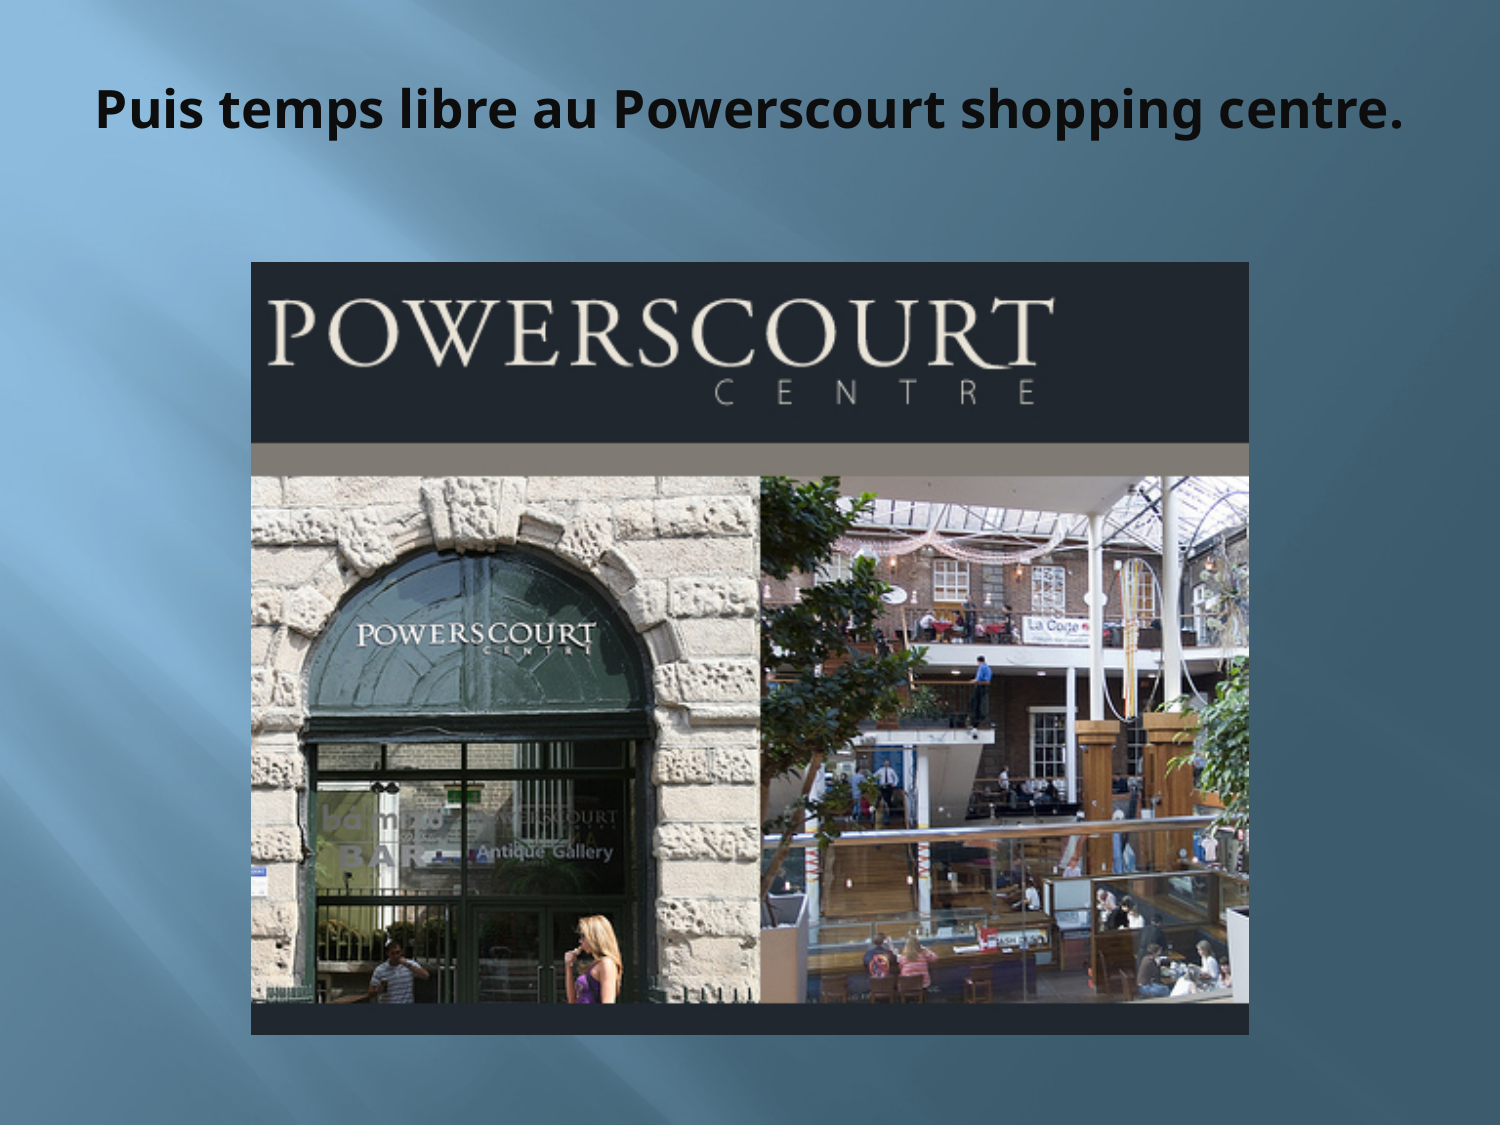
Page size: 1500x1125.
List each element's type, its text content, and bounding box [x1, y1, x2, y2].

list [251, 262, 1249, 1036]
title Puis temps libre au Powerscourt shopping centre. [75, 45, 1425, 233]
